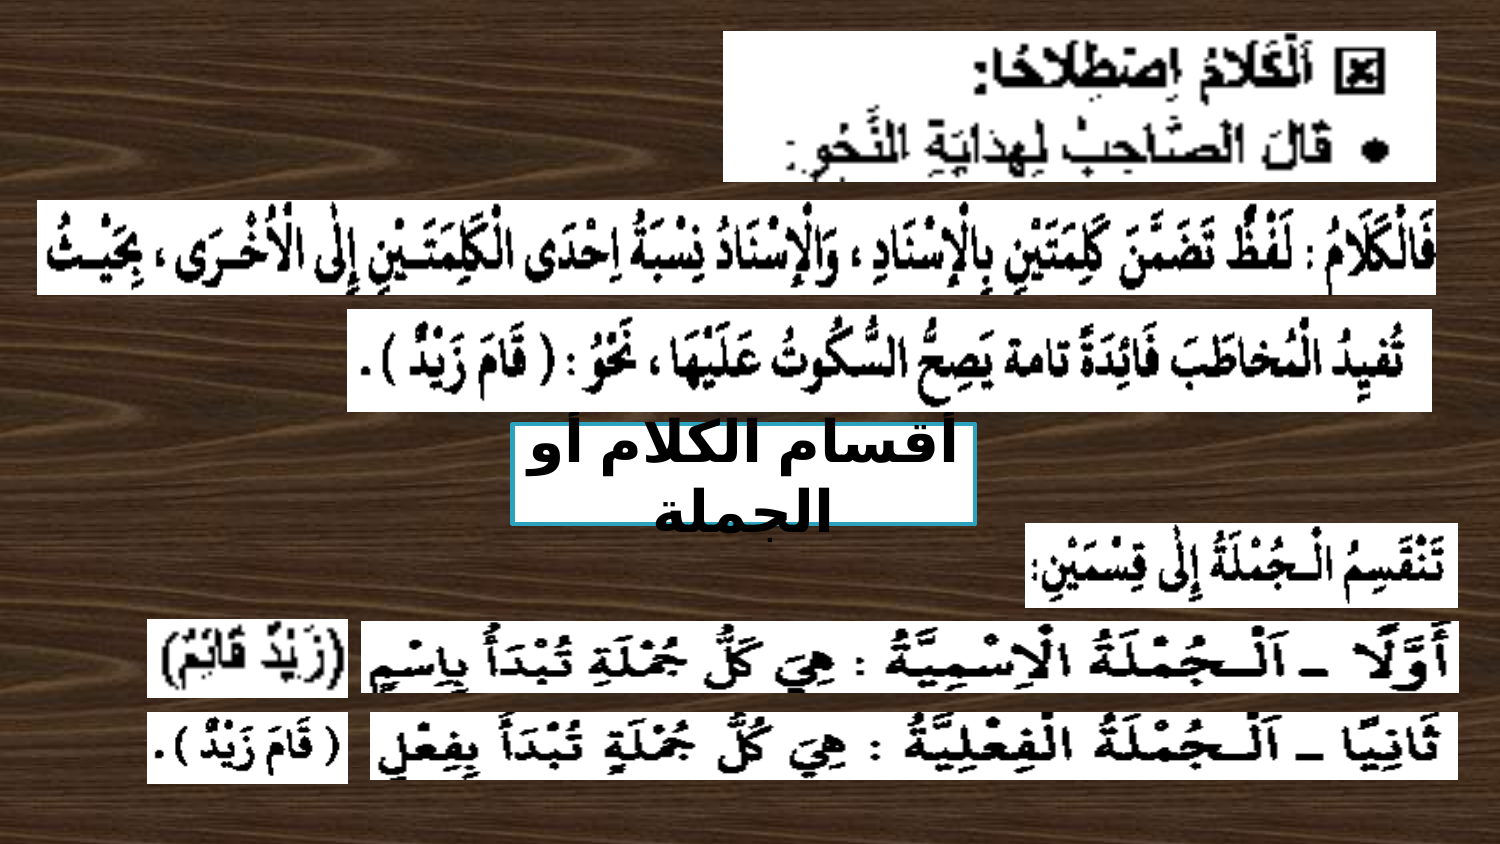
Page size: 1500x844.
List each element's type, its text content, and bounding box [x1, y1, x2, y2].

text_box أقسام الكلام أو الجملة [510, 422, 977, 526]
picture [0, 0, 1500, 844]
